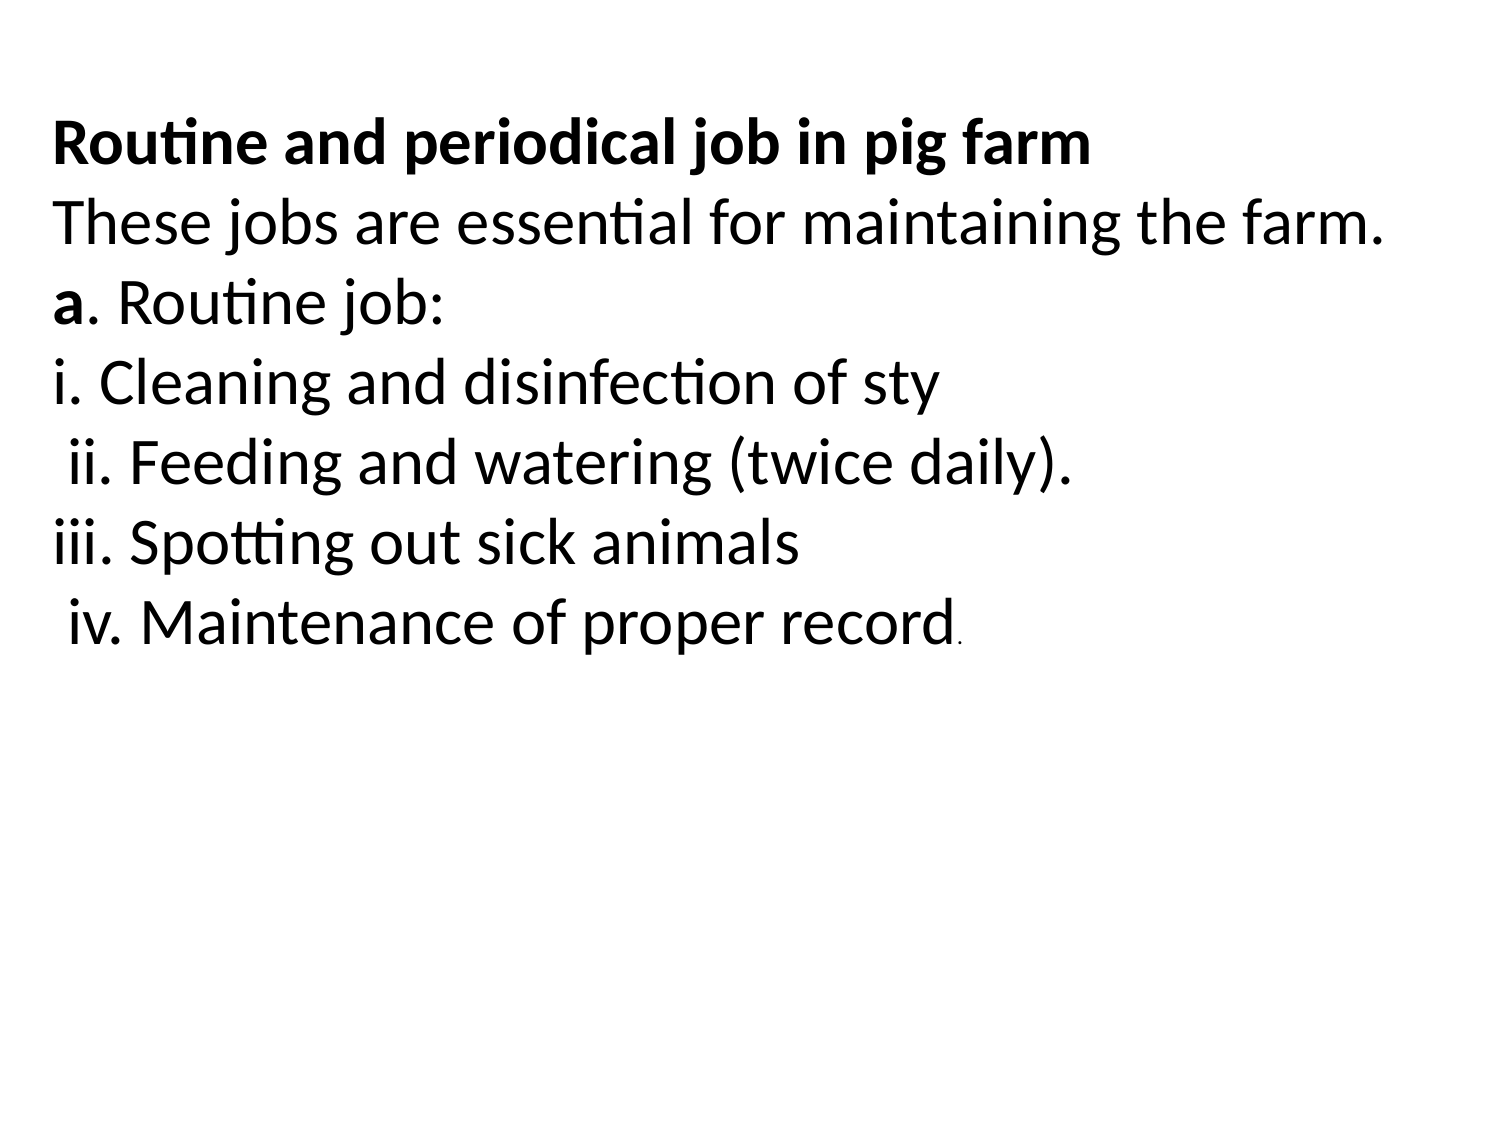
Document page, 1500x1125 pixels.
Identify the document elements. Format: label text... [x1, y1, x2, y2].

text_box Routine and periodical job in pig farm These jobs are essential for maintaining the farm. a. Routine job: i. Cleaning and disinfection of sty ii. Feeding and watering (twice daily). iii. Spotting out sick animals iv. Maintenance of proper record. [37, 90, 1475, 666]
